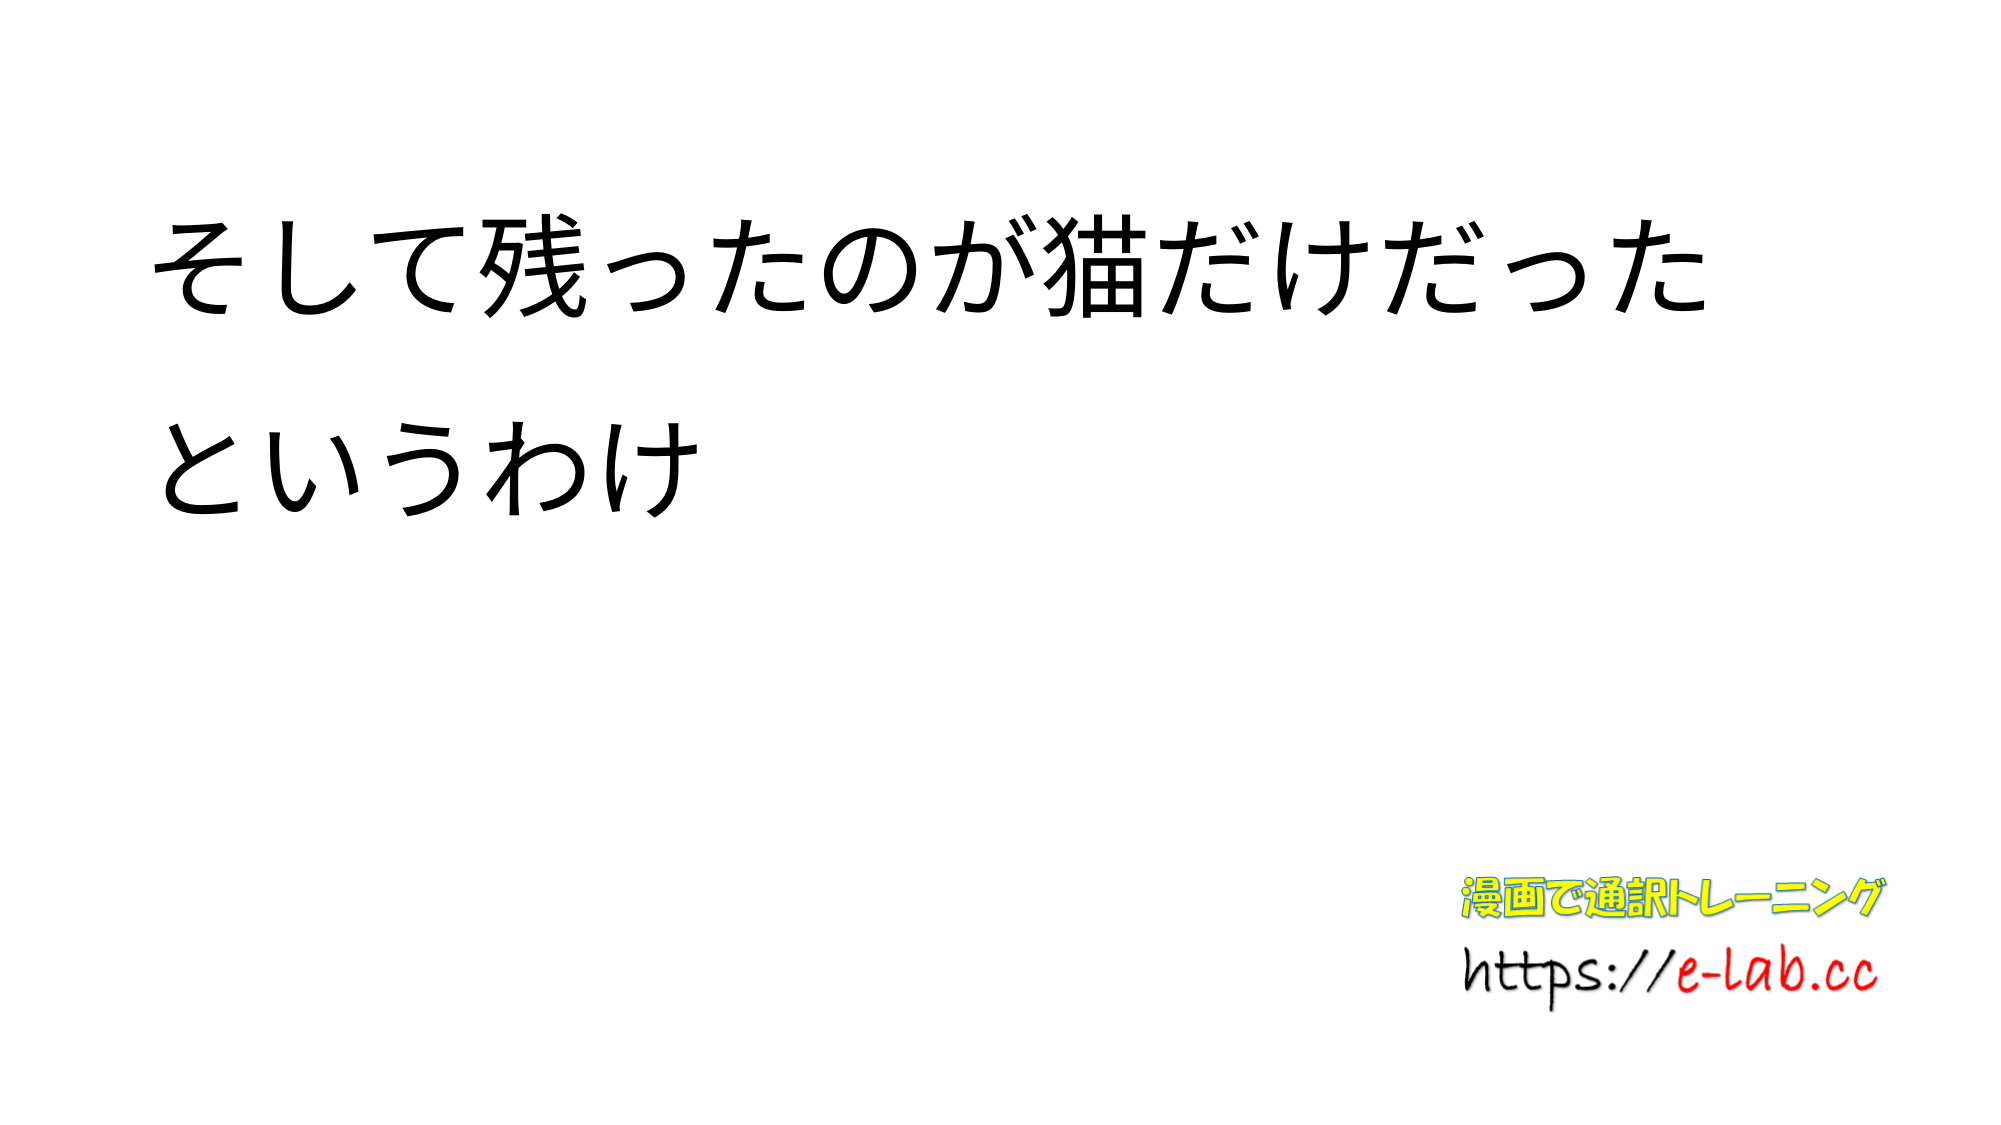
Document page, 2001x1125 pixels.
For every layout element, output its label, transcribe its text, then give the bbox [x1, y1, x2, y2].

title そして残ったのが猫だけだったというわけ [128, 354, 1741, 542]
picture [1417, 861, 1924, 1061]
